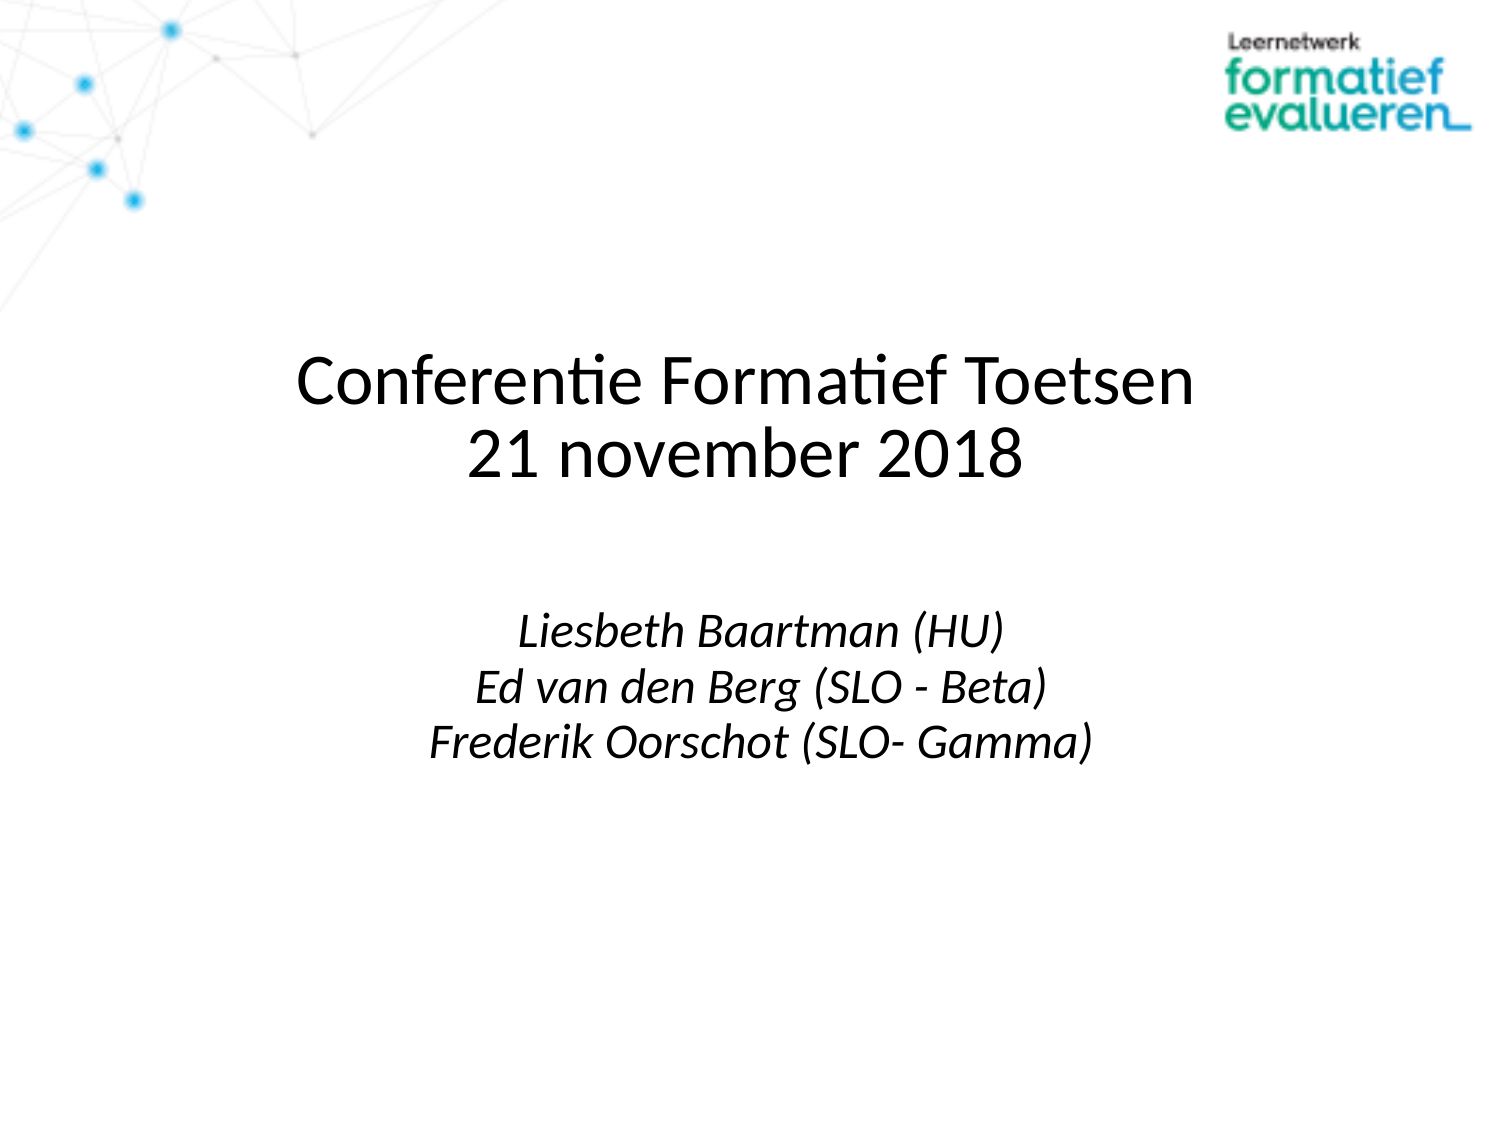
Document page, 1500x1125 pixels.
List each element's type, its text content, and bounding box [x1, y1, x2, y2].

text_box Liesbeth Baartman (HU) Ed van den Berg (SLO - Beta) Frederik Oorschot (SLO- Gamma) [130, 595, 1393, 1027]
title Conferentie Formatief Toetsen 21 november 2018 [99, 310, 1393, 529]
